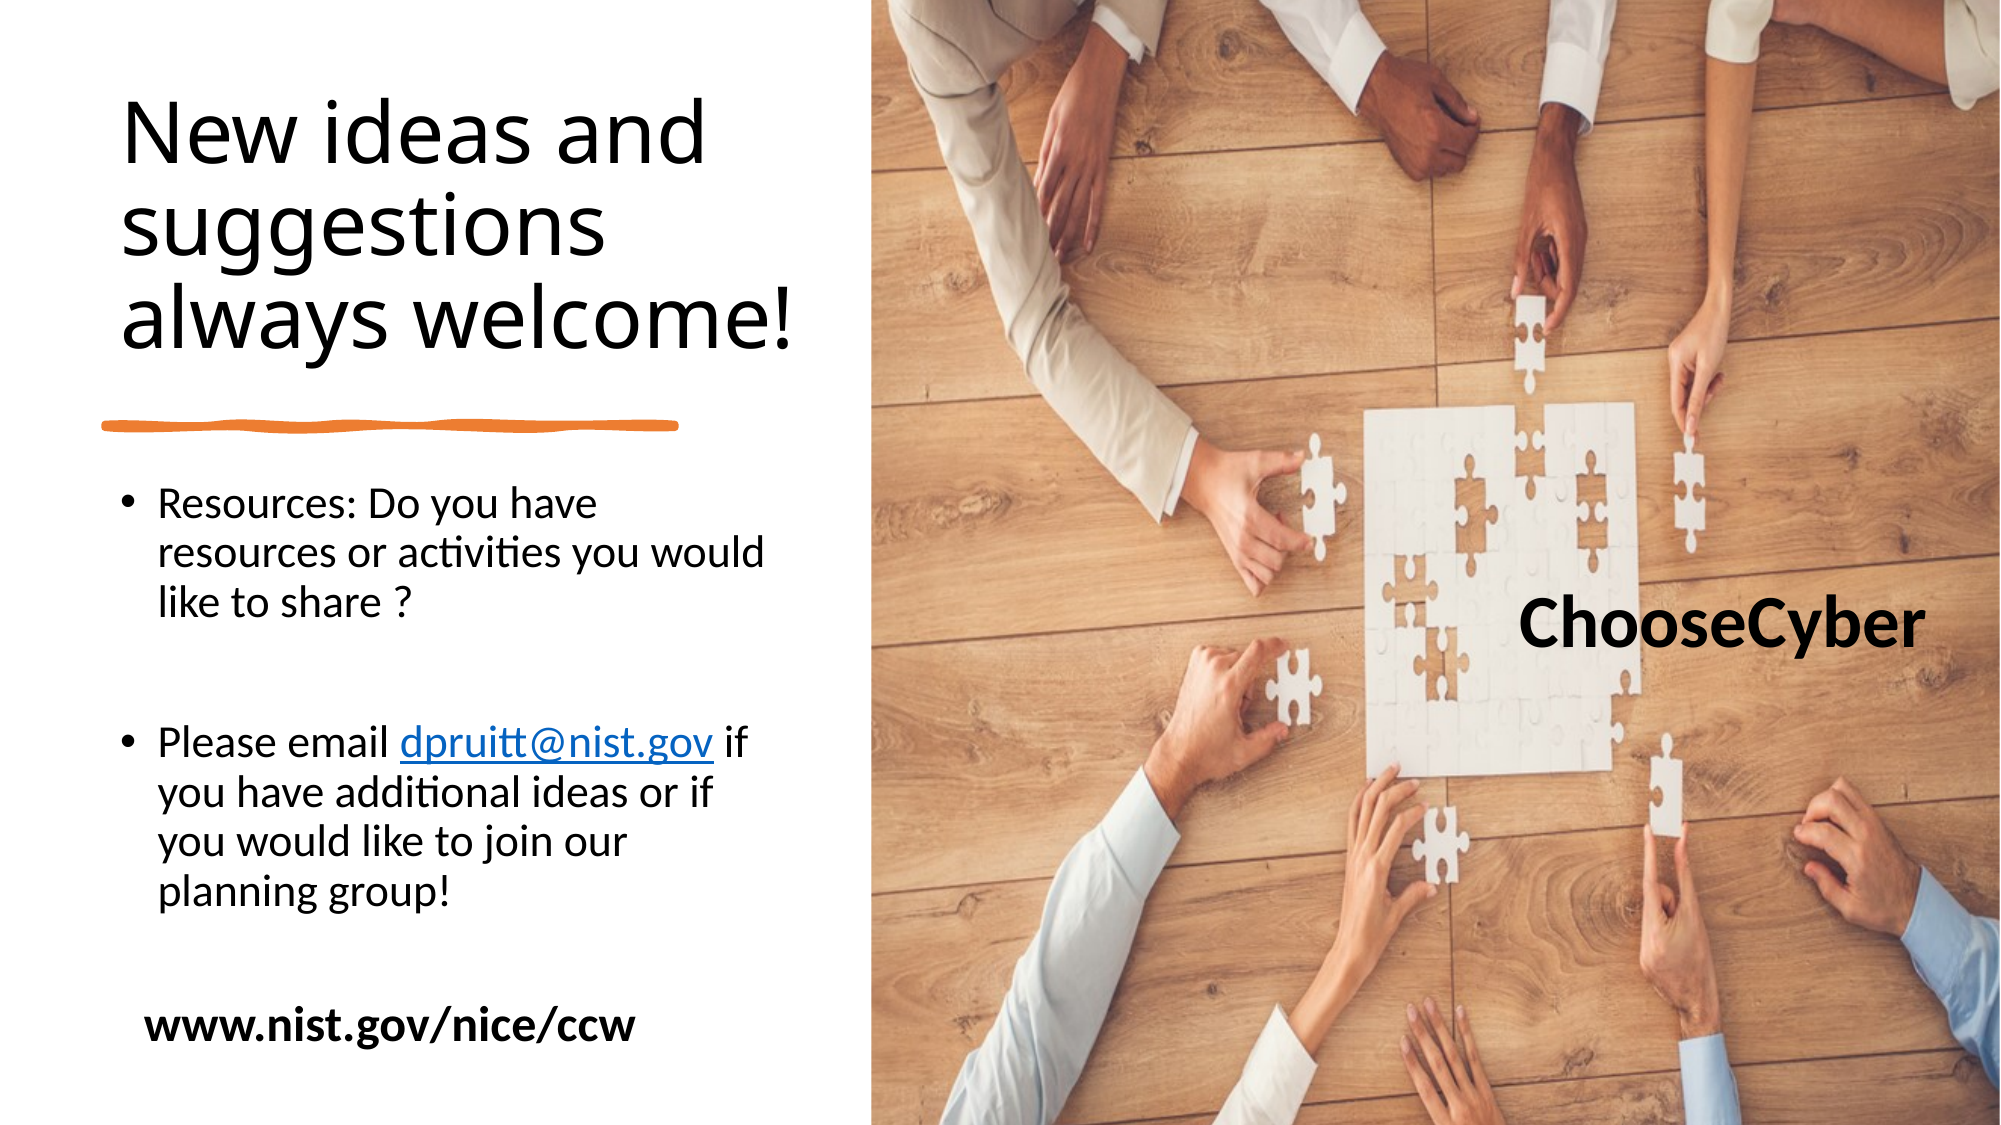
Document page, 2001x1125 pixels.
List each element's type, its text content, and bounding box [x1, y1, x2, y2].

text_box www.nist.gov/nice/ccw [0, 984, 864, 1059]
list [871, 0, 2000, 1125]
text_box [103, 421, 676, 431]
title New ideas and suggestions always welcome! [105, 53, 822, 375]
list Resources: Do you have resources or activities you would like to share ? Please email dpruitt@nist.gov if you have additional ideas or if you would like to join our planning group! [105, 471, 802, 984]
text_box [0, 0, 871, 1125]
